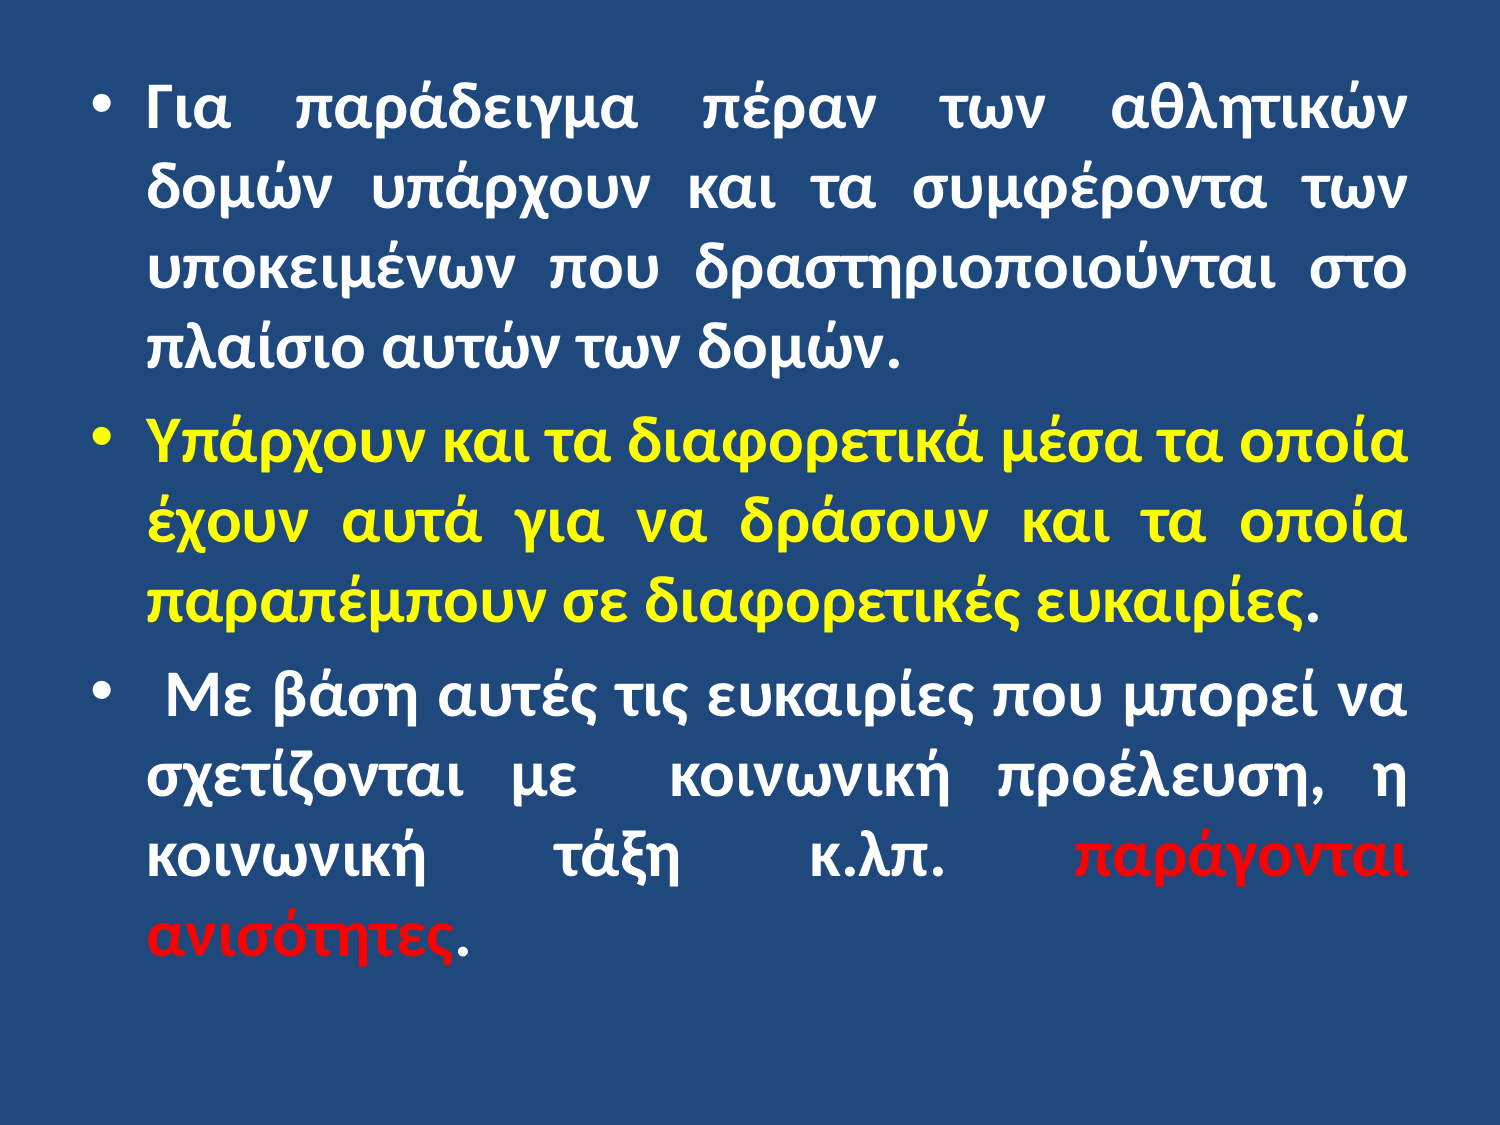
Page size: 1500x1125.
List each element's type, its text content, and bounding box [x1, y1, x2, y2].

list Για παράδειγμα πέραν των αθλητικών δομών υπάρχουν και τα συμφέροντα των υποκειμένων που δραστηριοποιούνται στο πλαίσιο αυτών των δομών. Υπάρχουν και τα διαφορετικά μέσα τα οποία έχουν αυτά για να δράσουν και τα οποία παραπέμπουν σε διαφορετικές ευκαιρίες. Με βάση αυτές τις ευκαιρίες που μπορεί να σχετίζονται με κοινωνική προέλευση, η κοινωνική τάξη κ.λπ. παράγονται ανισότητες. [75, 54, 1425, 1005]
